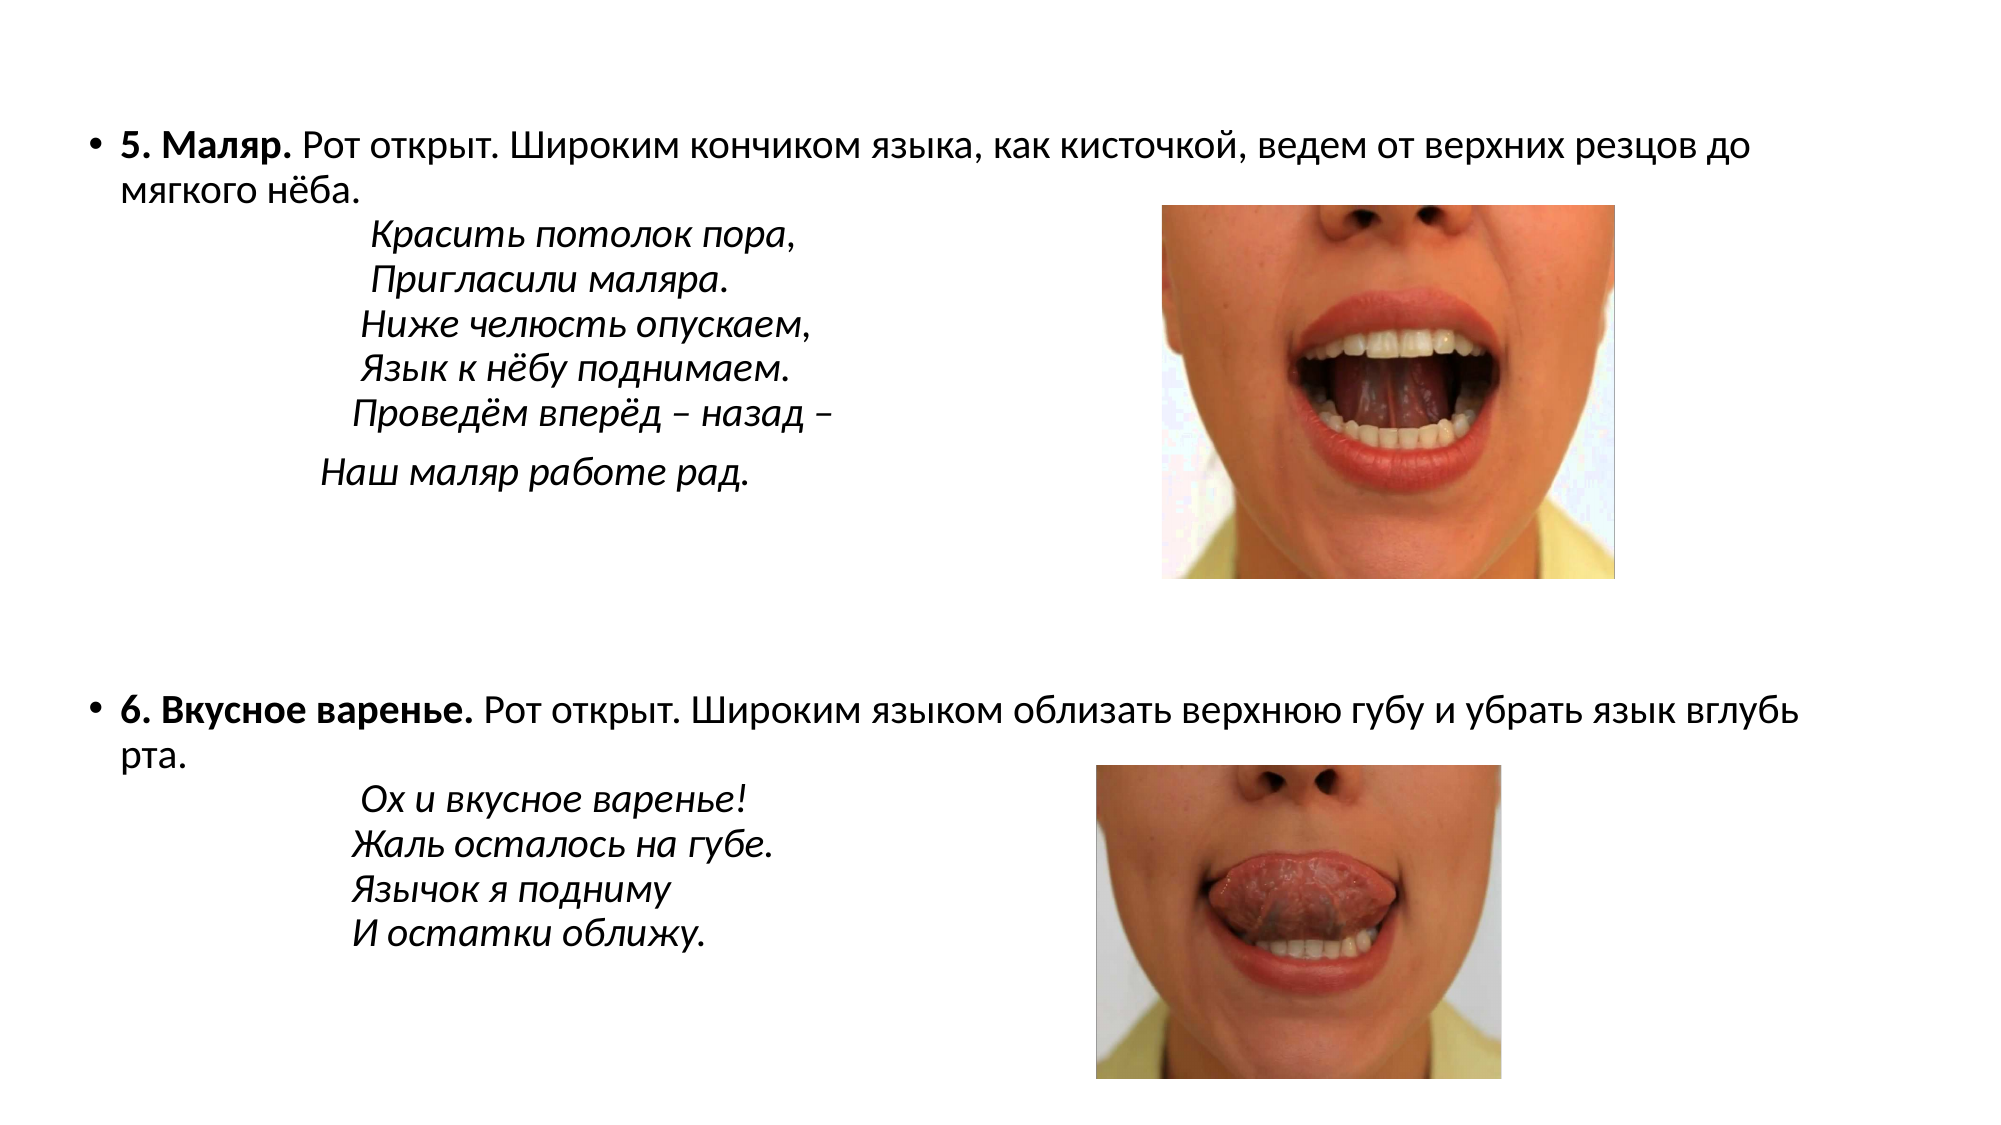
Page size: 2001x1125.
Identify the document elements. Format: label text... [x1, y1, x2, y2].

picture [1096, 765, 1502, 1079]
list 5. Маляр. Рот открыт. Широким кончиком языка, как кисточкой, ведем от верхних резцов до мягкого нёба. Красить потолок пора, Пригласили маляра. Ниже челюсть опускаем, Язык к нёбу поднимаем. Проведём вперёд – назад – Наш маляр работе рад. 6. Вкусное варенье. Рот открыт. Широким языком облизать верхнюю губу и убрать язык вглубь рта. Ох и вкусное варенье! Жаль осталось на губе. Язычок я подниму И остатки оближу. [73, 115, 1836, 1018]
picture [1161, 205, 1615, 579]
